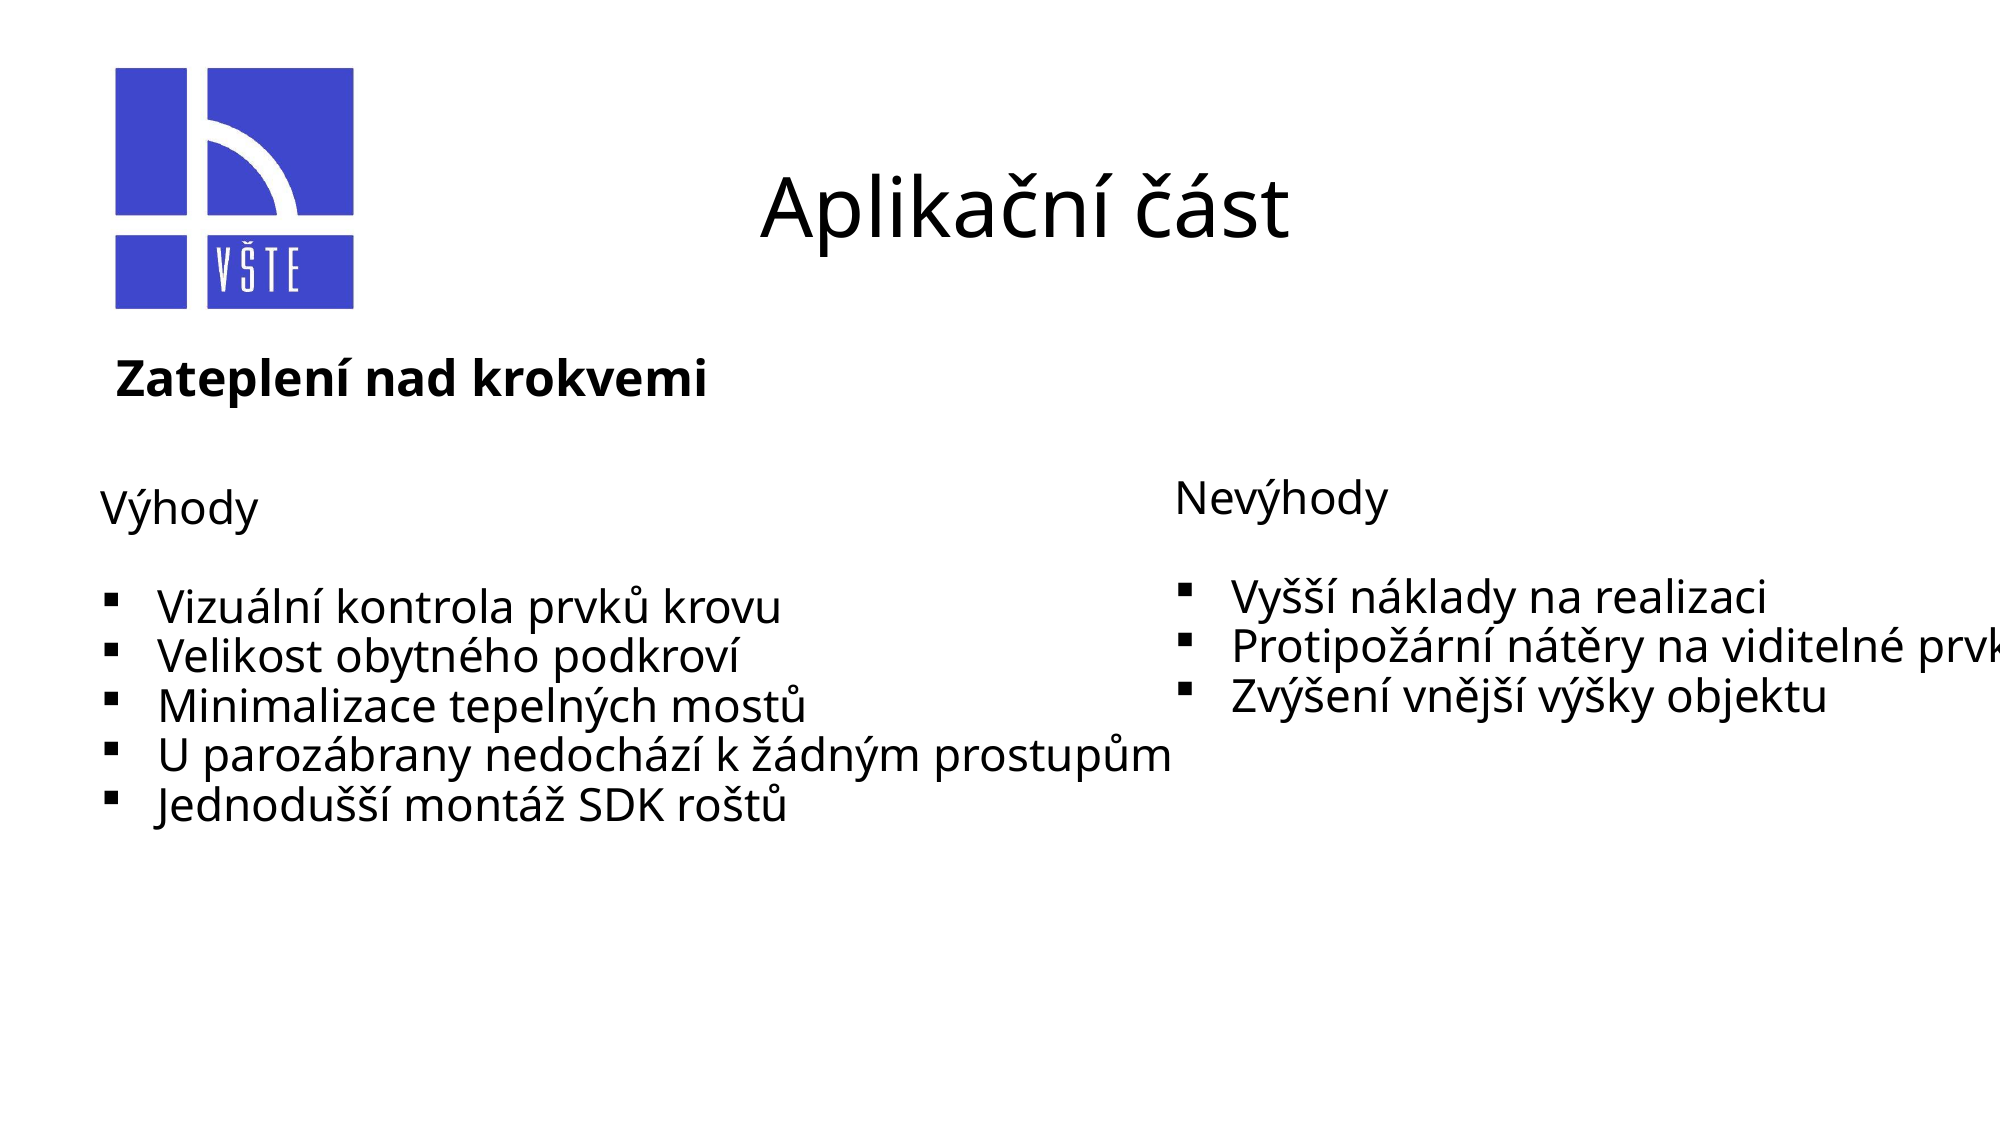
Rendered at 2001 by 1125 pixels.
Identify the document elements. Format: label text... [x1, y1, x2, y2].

picture [101, 48, 383, 333]
title Aplikační část [448, 0, 1604, 263]
text_box Nevýhody Vyšší náklady na realizaci Protipožární nátěry na viditelné prvky Zvýšení vnější výšky objektu [1159, 382, 2000, 730]
text_box Výhody Vizuální kontrola prvků krovu Velikost obytného podkroví Minimalizace tepelných mostů U parozábrany nedochází k žádným prostupům Jednodušší montáž SDK roštů [85, 382, 1260, 839]
text_box Zateplení nad krokvemi [101, 66, 1276, 382]
